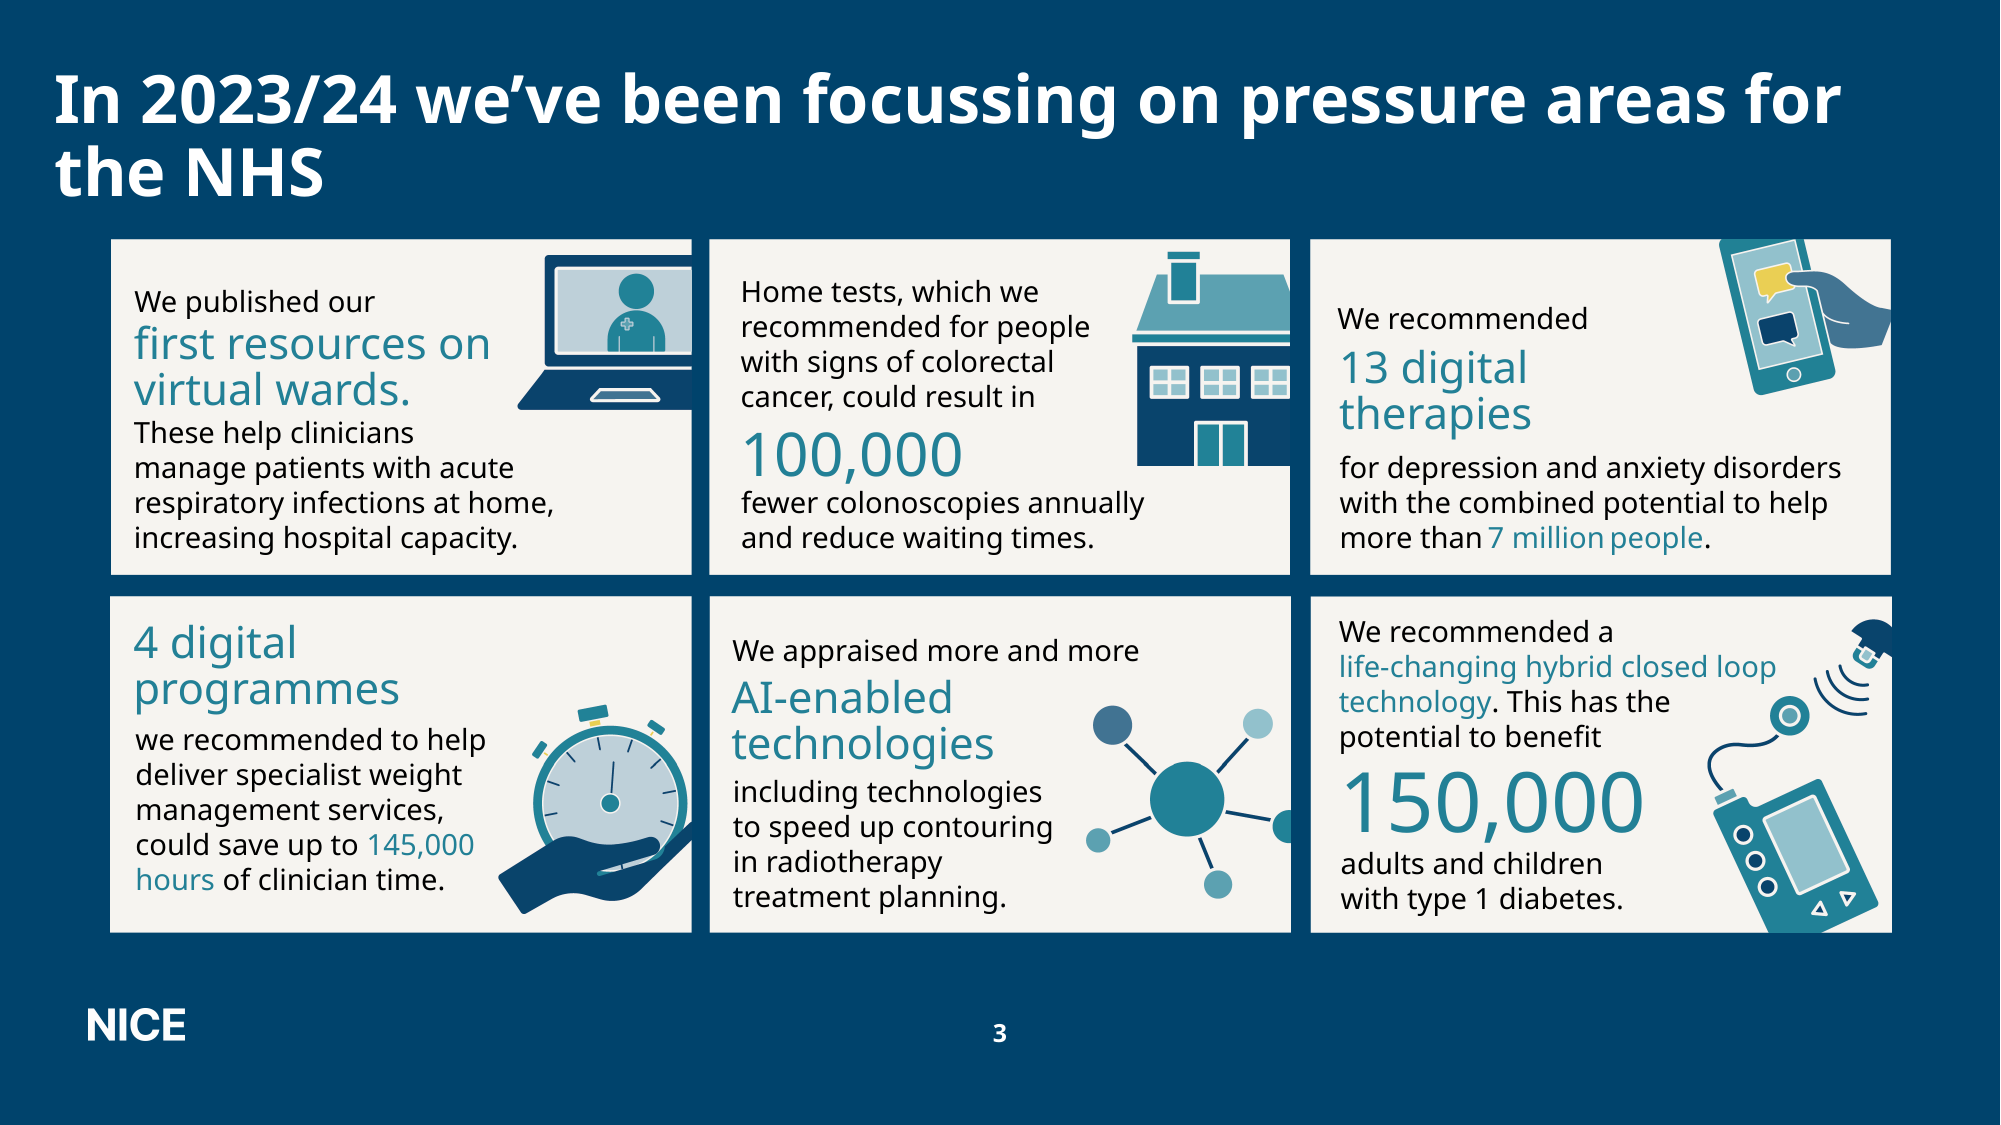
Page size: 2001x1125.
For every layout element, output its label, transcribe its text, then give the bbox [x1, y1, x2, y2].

picture [709, 239, 1290, 575]
picture [110, 596, 692, 933]
picture [111, 239, 692, 575]
title In 2023/24 we’ve been focussing on pressure areas for the NHS [39, 58, 1981, 250]
picture [709, 596, 1291, 933]
picture [88, 1008, 185, 1041]
picture [1310, 239, 1891, 575]
picture [1310, 596, 1892, 933]
